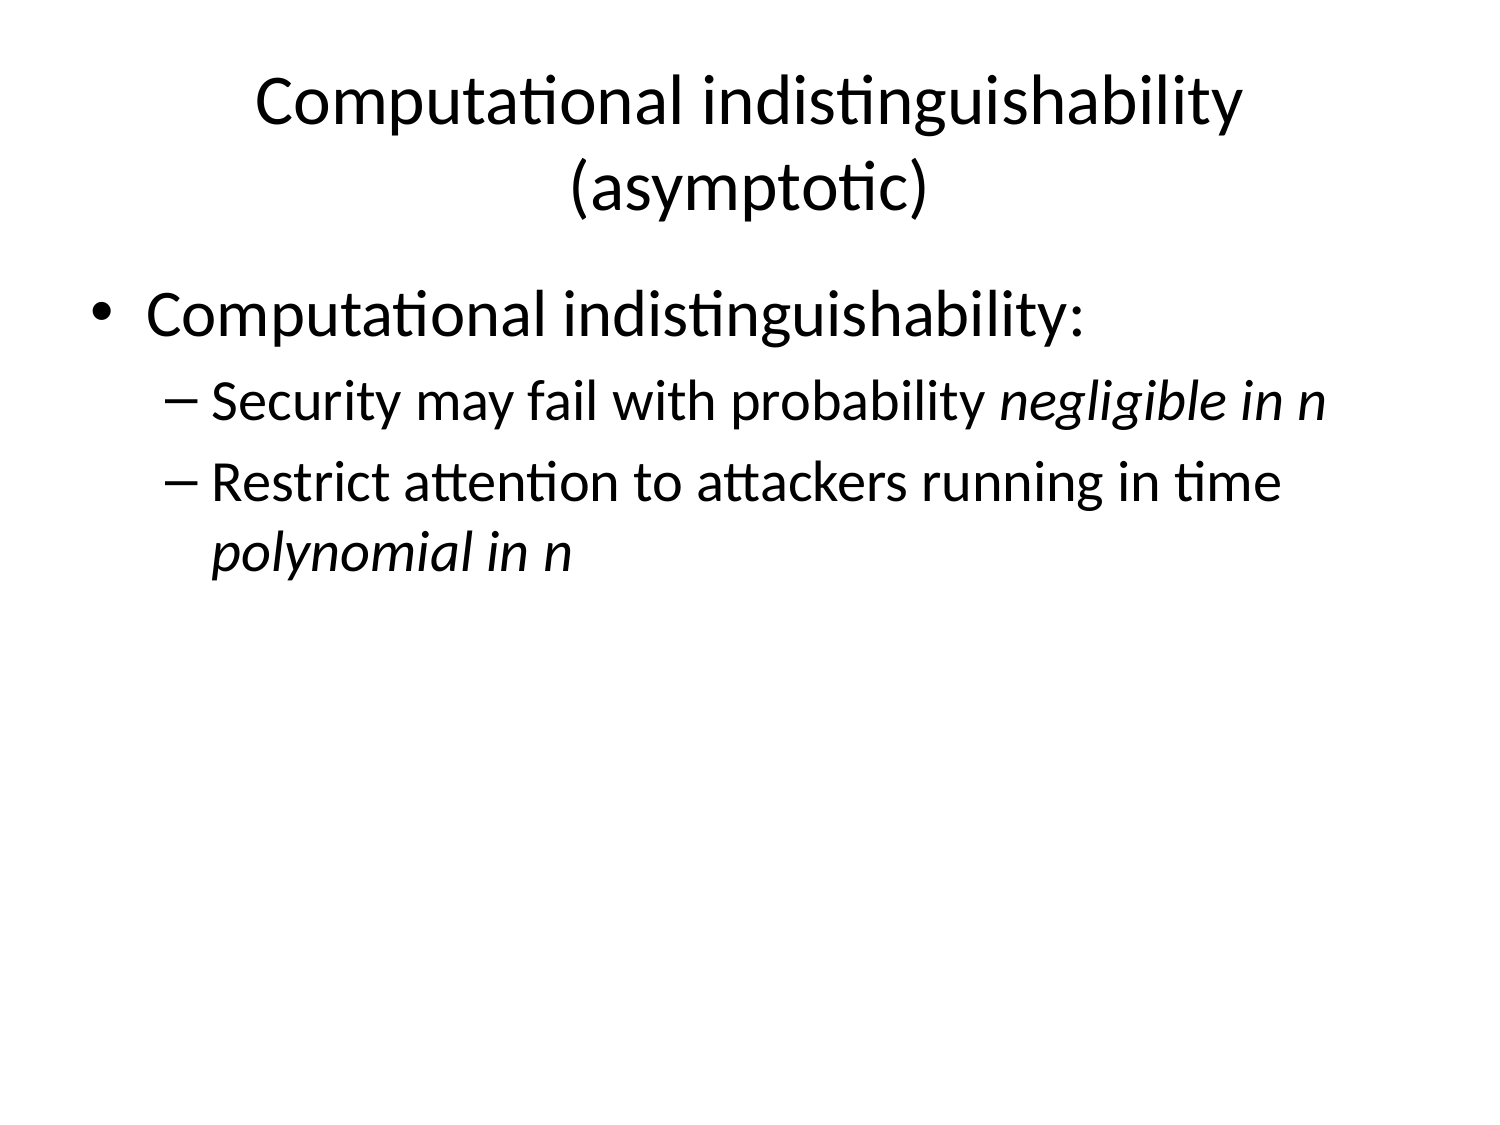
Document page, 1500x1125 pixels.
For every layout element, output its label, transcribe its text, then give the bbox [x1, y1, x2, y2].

title Computational indistinguishability (asymptotic) [75, 45, 1425, 233]
list Computational indistinguishability: Security may fail with probability negligible in n Restrict attention to attackers running in time polynomial in n [75, 262, 1425, 1005]
